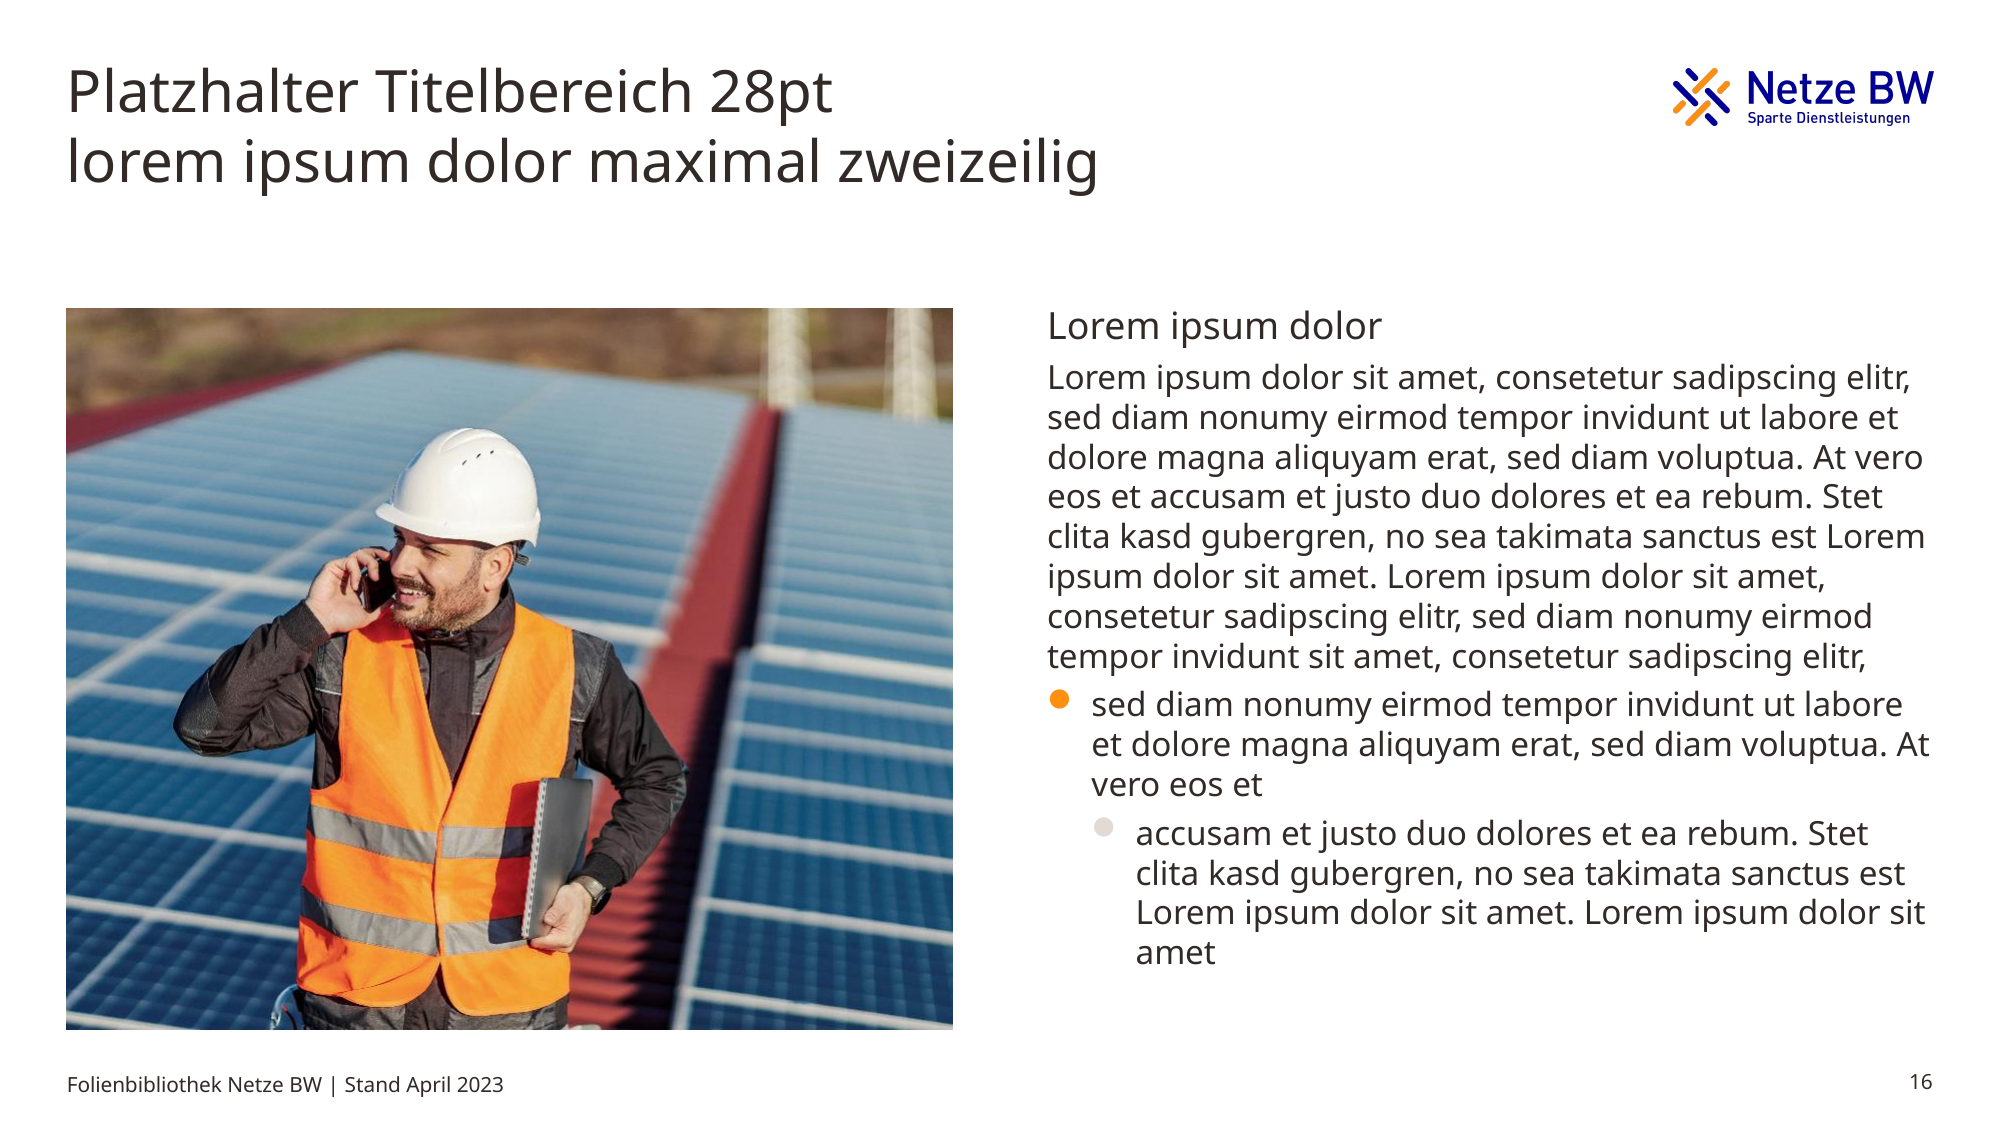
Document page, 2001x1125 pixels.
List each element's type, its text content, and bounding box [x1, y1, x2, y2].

list Lorem ipsum dolor Lorem ipsum dolor sit amet, consetetur sadipscing elitr, sed diam nonumy eirmod tempor invidunt ut labore et dolore magna aliquyam erat, sed diam voluptua. At vero eos et accusam et justo duo dolores et ea rebum. Stet clita kasd gubergren, no sea takimata sanctus est Lorem ipsum dolor sit amet. Lorem ipsum dolor sit amet, consetetur sadipscing elitr, sed diam nonumy eirmod tempor invidunt sit amet, consetetur sadipscing elitr, sed diam nonumy eirmod tempor invidunt ut labore et dolore magna aliquyam erat, sed diam voluptua. At vero eos et accusam et justo duo dolores et ea rebum. Stet clita kasd gubergren, no sea takimata sanctus est Lorem ipsum dolor sit amet. Lorem ipsum dolor sit amet [1047, 302, 1933, 1030]
title Platzhalter Titelbereich 28pt lorem ipsum dolor maximal zweizeilig [66, 54, 1508, 138]
slide_number 16 [1886, 1073, 1933, 1097]
picture [66, 308, 953, 1030]
picture [1673, 68, 1934, 126]
footer Folienbibliothek Netze BW | Stand April 2023 [66, 1073, 1727, 1097]
